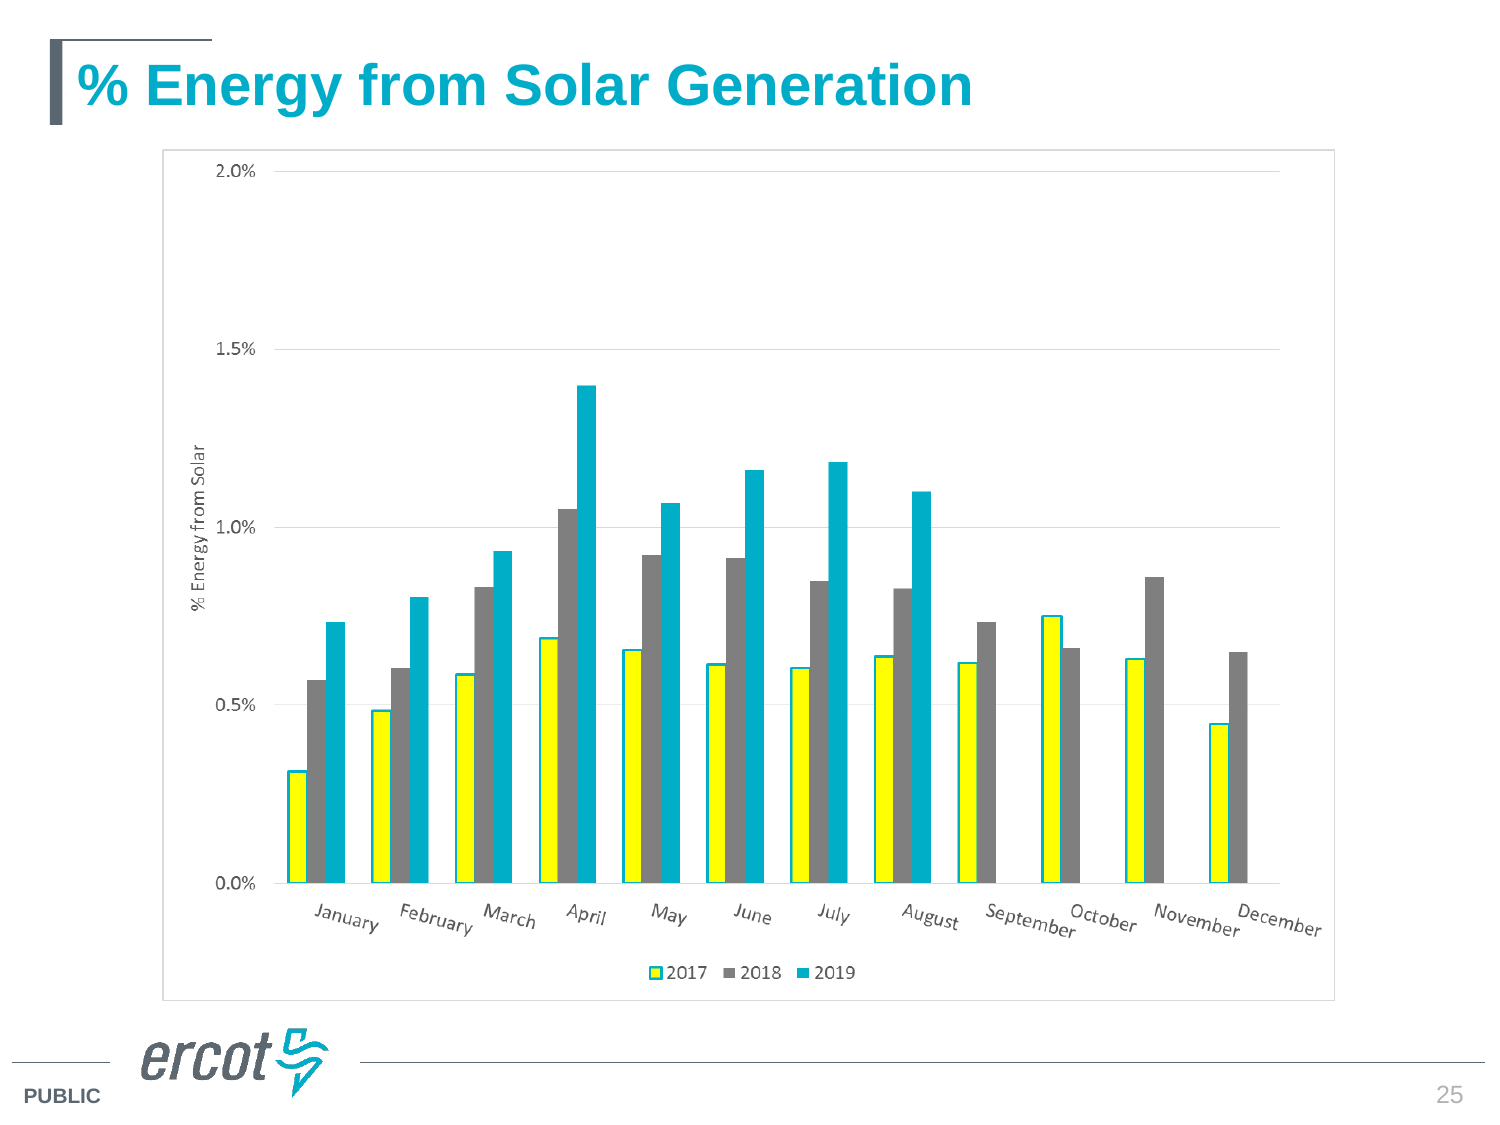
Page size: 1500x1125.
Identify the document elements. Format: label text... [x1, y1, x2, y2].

slide_number 25 [1412, 1076, 1488, 1112]
picture [137, 1024, 332, 1100]
title % Energy from Solar Generation [62, 39, 1450, 125]
picture [162, 149, 1336, 1001]
